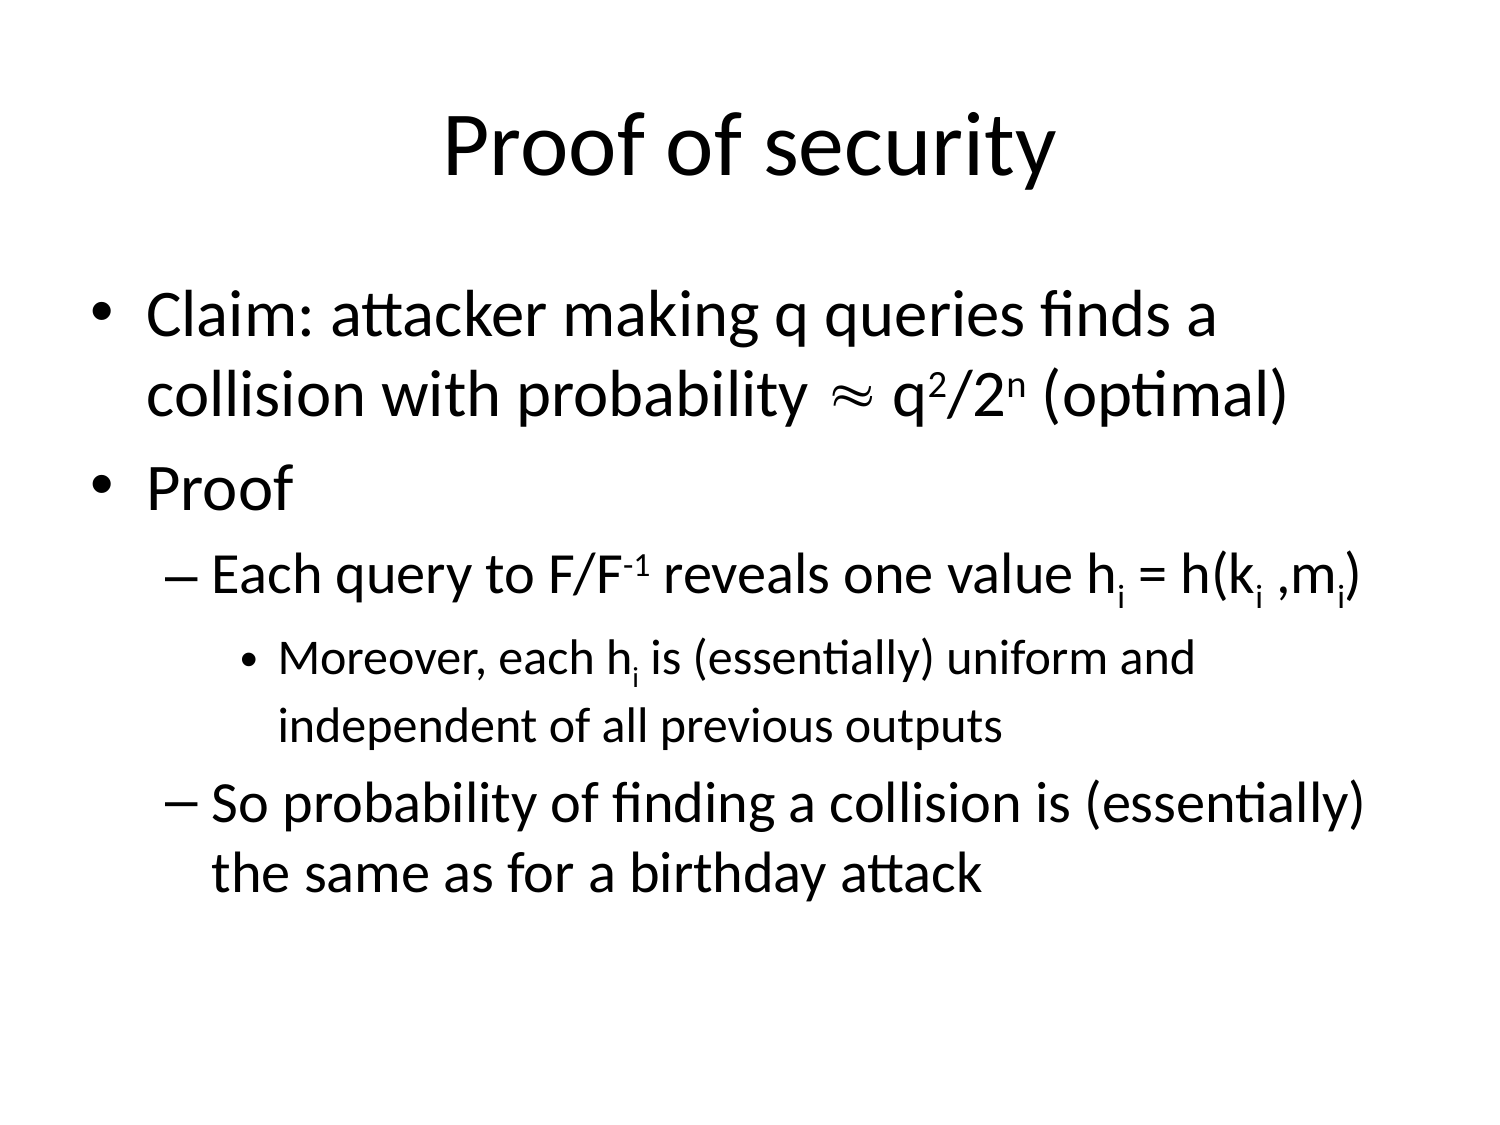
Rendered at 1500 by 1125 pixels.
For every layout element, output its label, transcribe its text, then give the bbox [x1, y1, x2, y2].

title Proof of security [75, 45, 1425, 233]
list Claim: attacker making q queries finds a collision with probability  q2/2n (optimal) Proof Each query to F/F-1 reveals one value hi = h(ki ,mi) Moreover, each hi is (essentially) uniform and independent of all previous outputs So probability of finding a collision is (essentially) the same as for a birthday attack [75, 262, 1425, 1005]
